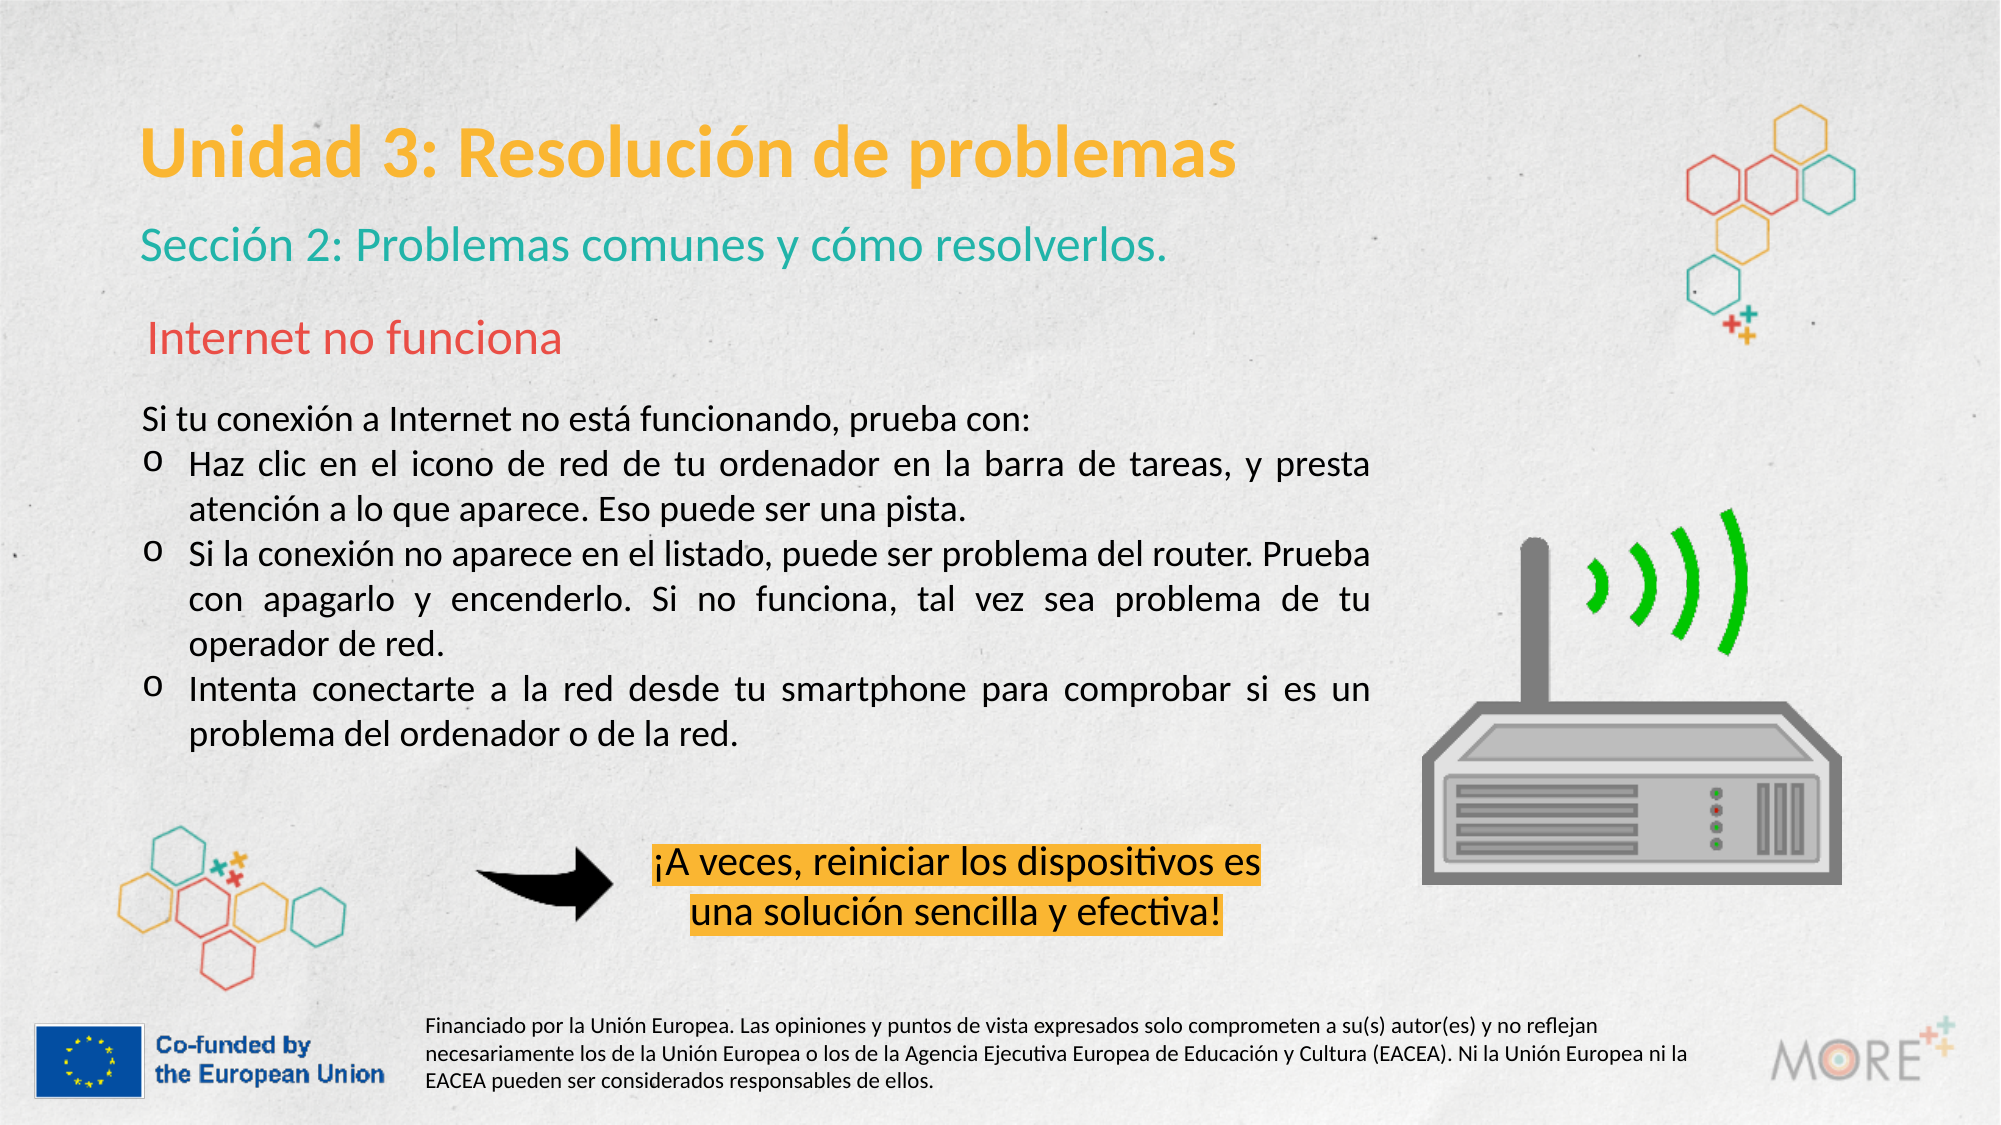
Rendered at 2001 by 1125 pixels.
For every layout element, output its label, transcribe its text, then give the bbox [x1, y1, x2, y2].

picture [0, 0, 2001, 1125]
text_box ¡A veces, reiniciar los dispositivos es una solución sencilla y efectiva! [620, 826, 1294, 942]
text_box Sección 2: Problemas comunes y cómo resolverlos. [125, 204, 1387, 280]
text_box Financiado por la Unión Europea. Las opiniones y puntos de vista expresados solo comprometen a su(s) autor(es) y no reflejan necesariamente los de la Unión Europea o los de la Agencia Ejecutiva Europea de Educación y Cultura (EACEA). Ni la Unión Europea ni la EACEA pueden ser considerados responsables de ellos. [410, 1003, 1707, 1101]
text_box Unidad 3: Resolución de problemas [125, 95, 1472, 200]
text_box Internet no funciona [131, 297, 579, 372]
text_box Si tu conexión a Internet no está funcionando, prueba con: Haz clic en el icono de red de tu ordenador en la barra de tareas, y presta atención a lo que aparece. Eso puede ser una pista. Si la conexión no aparece en el listado, puede ser problema del router. Prueba con apagarlo y encenderlo. Si no funciona, tal vez sea problema de tu operador de red. Intenta conectarte a la red desde tu smartphone para comprobar si es un problema del ordenador o de la red. [127, 386, 1387, 762]
